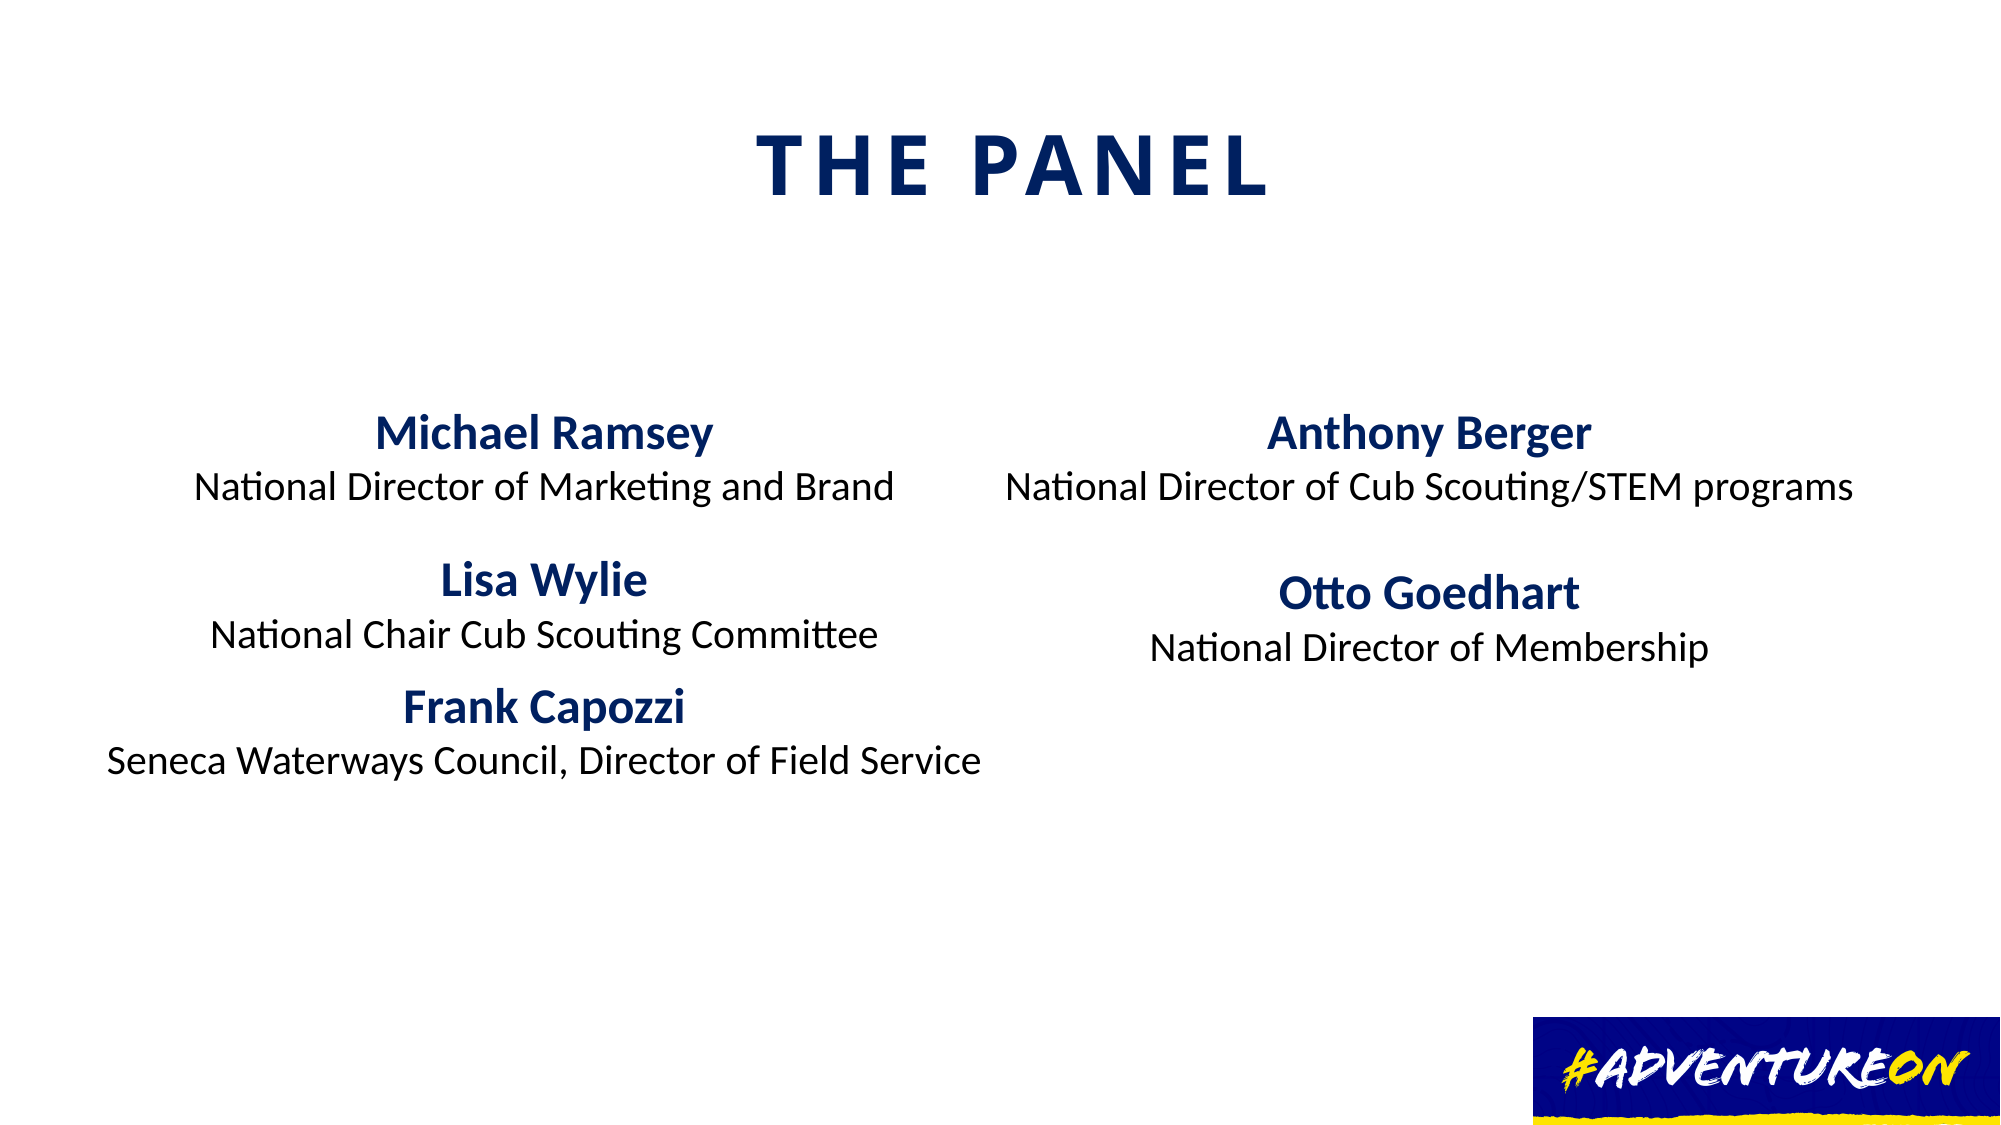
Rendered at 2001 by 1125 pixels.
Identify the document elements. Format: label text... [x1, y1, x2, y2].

title The Panel [87, 59, 1938, 278]
list Michael Ramsey National Director of Marketing and Brand Lisa Wylie National Chair Cub Scouting Committee Frank Capozzi Seneca Waterways Council, Director of Field Service Anthony Berger National Director of Cub Scouting/STEM programs Otto Goedhart National Director of Membership [87, 391, 1888, 1018]
picture [1533, 1017, 2000, 1125]
